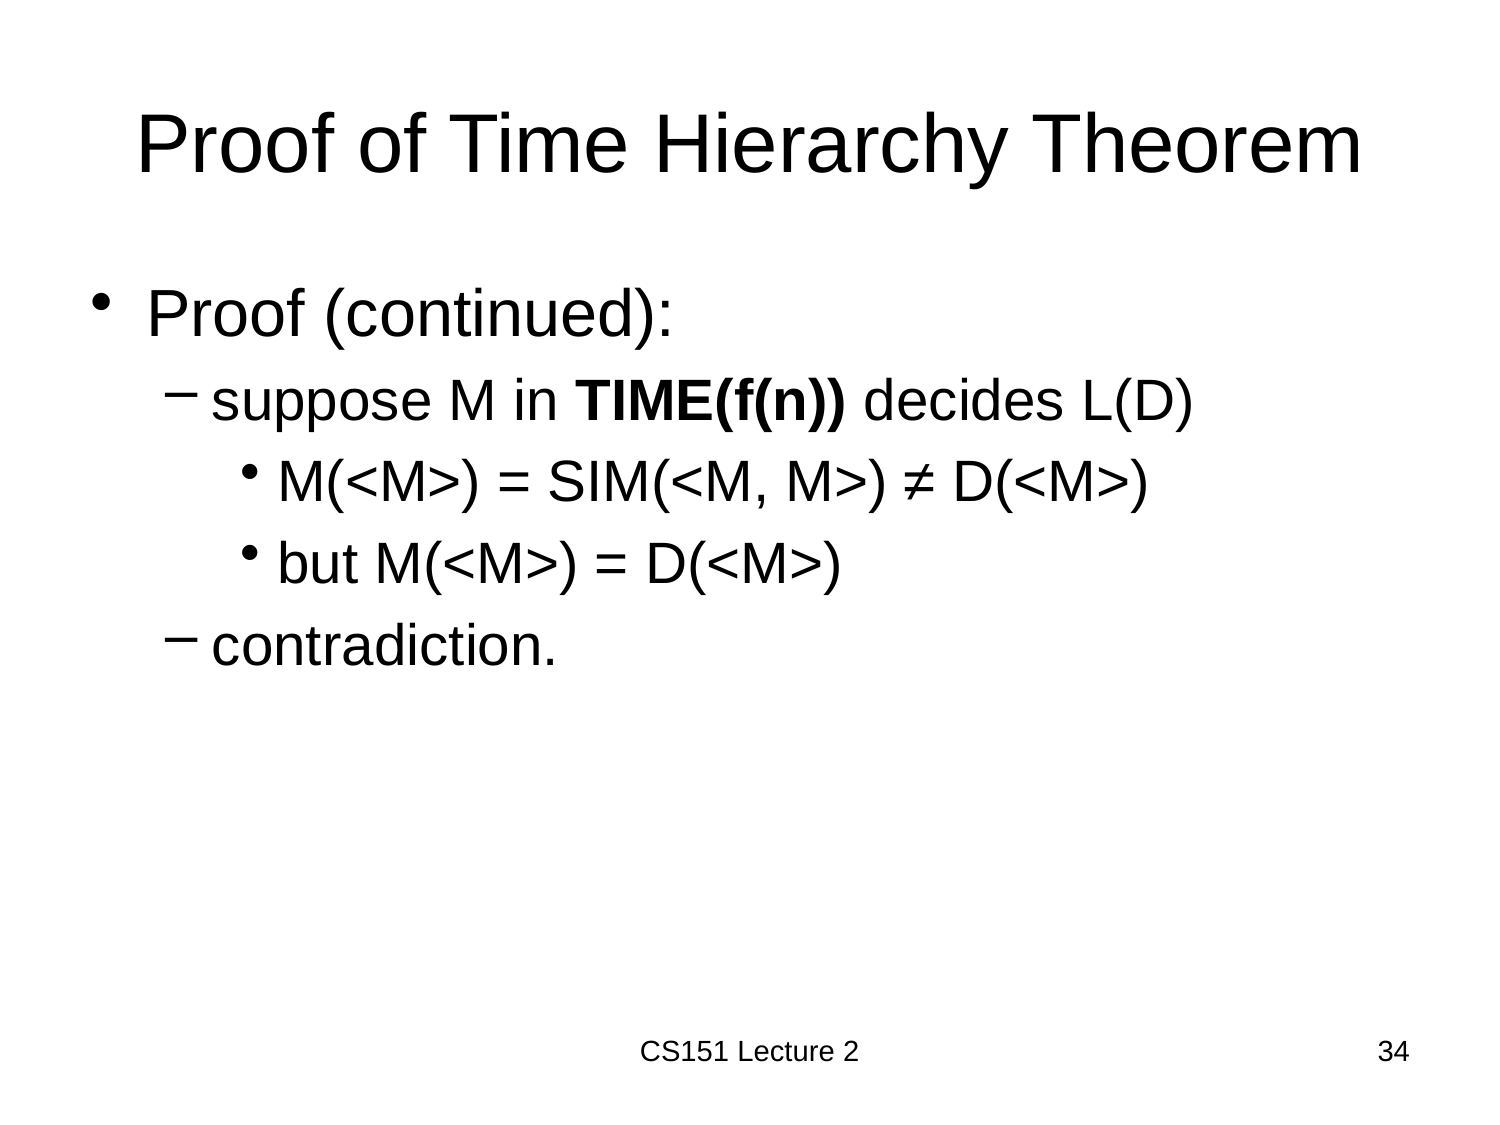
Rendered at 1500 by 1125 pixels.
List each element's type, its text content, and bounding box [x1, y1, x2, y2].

slide_number 34 [1074, 1024, 1426, 1103]
footer CS151 Lecture 2 [512, 1024, 988, 1103]
title Proof of Time Hierarchy Theorem [75, 45, 1425, 233]
list Proof (continued): suppose M in TIME(f(n)) decides L(D) M(<M>) = SIM(<M, M>) ≠ D(<M>) but M(<M>) = D(<M>) contradiction. [75, 262, 1425, 1005]
